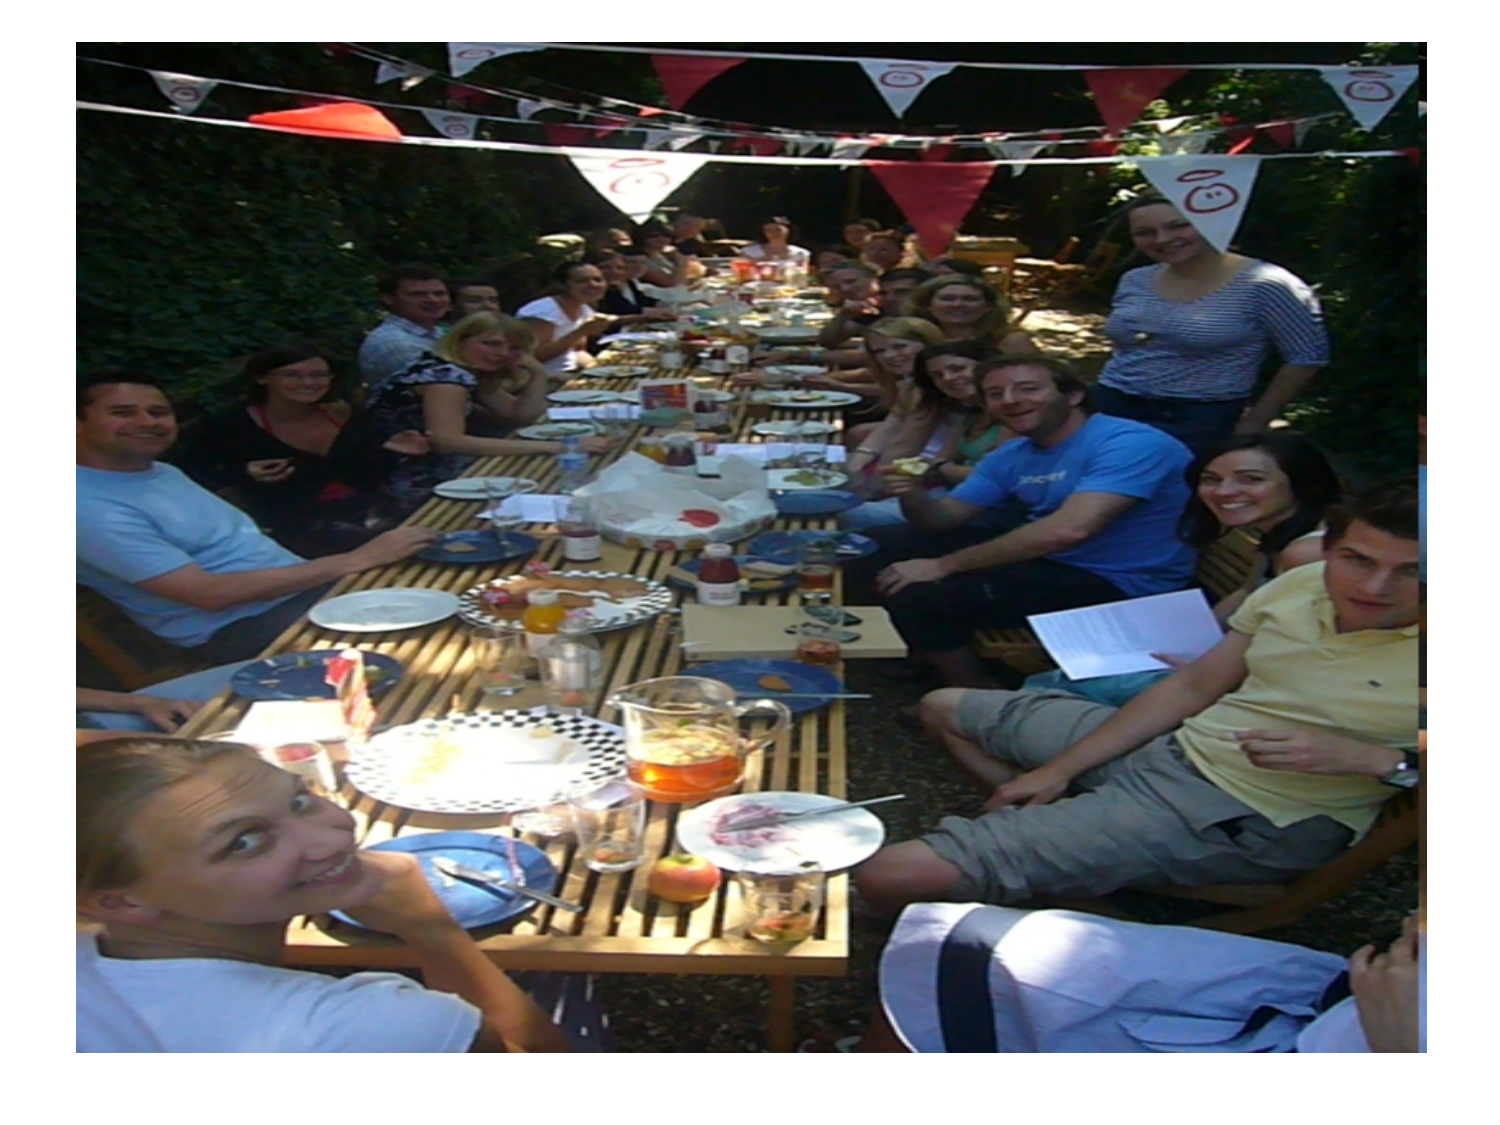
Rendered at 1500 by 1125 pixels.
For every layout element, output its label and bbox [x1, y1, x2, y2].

list [76, 42, 1427, 1053]
